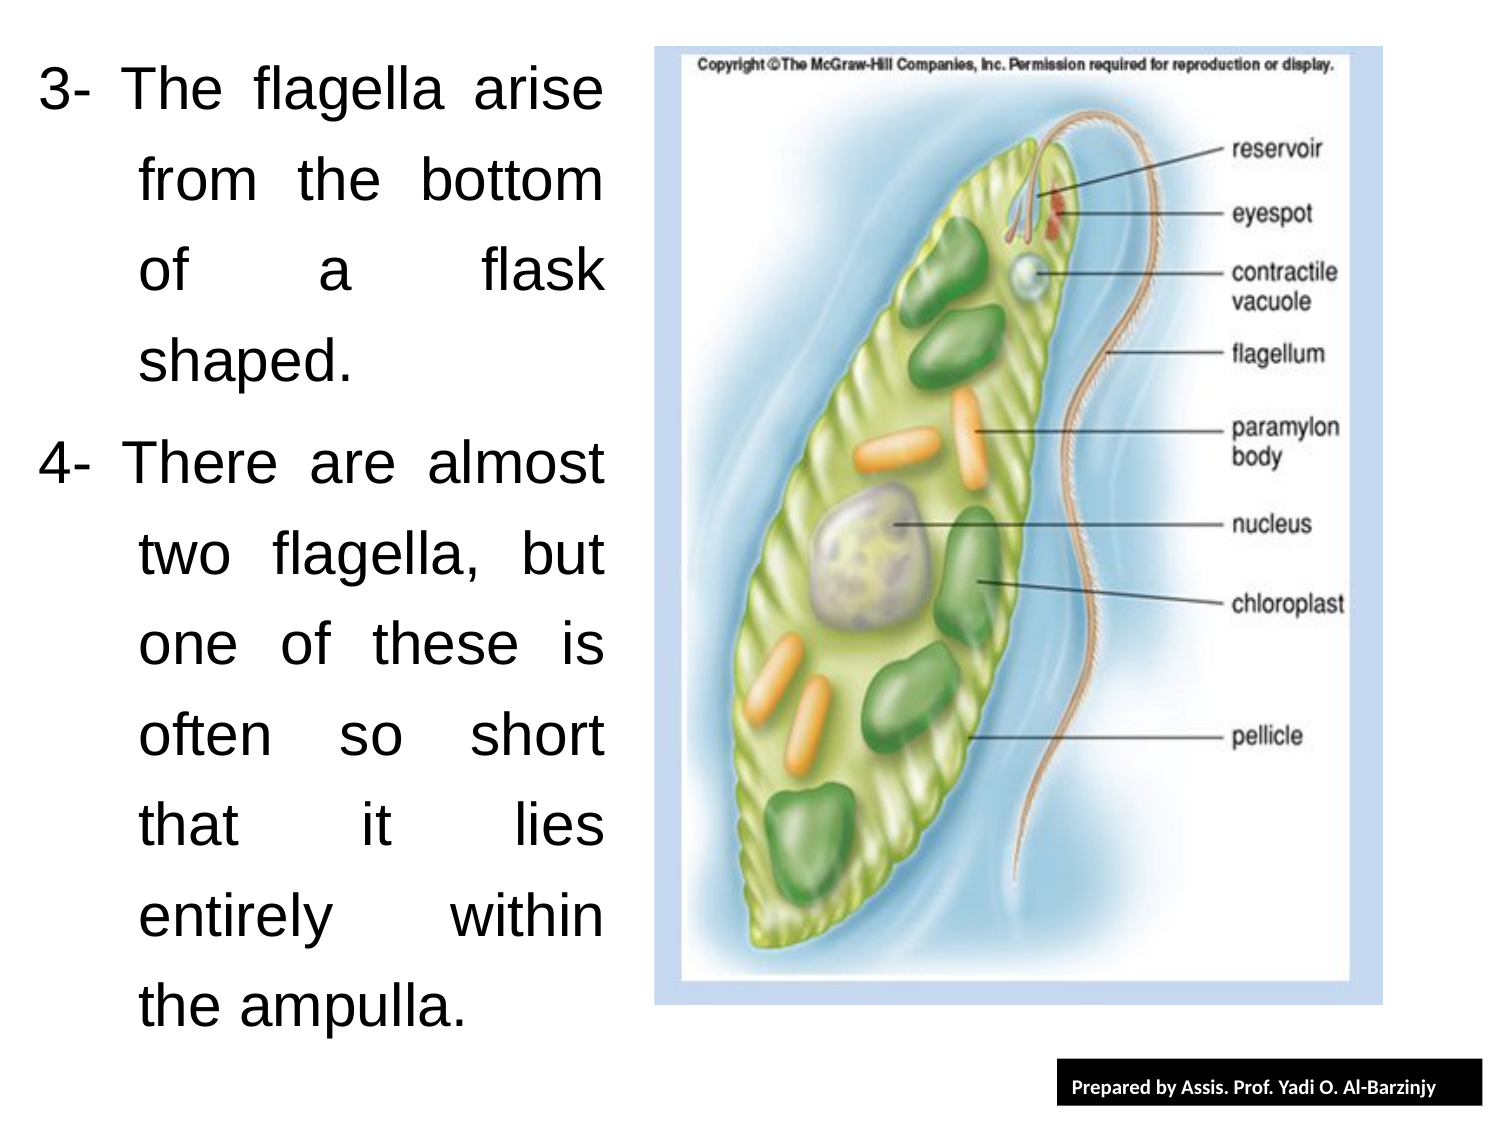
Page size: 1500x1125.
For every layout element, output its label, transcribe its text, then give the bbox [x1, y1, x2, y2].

subtitle 3- The flagella arise from the bottom of a flask shaped. 4- There are almost two flagella, but one of these is often so short that it lies entirely within the ampulla. [23, 23, 622, 1090]
picture [654, 46, 1383, 1006]
text_box Prepared by Assis. Prof. Yadi O. Al-Barzinjy [1057, 1058, 1483, 1106]
